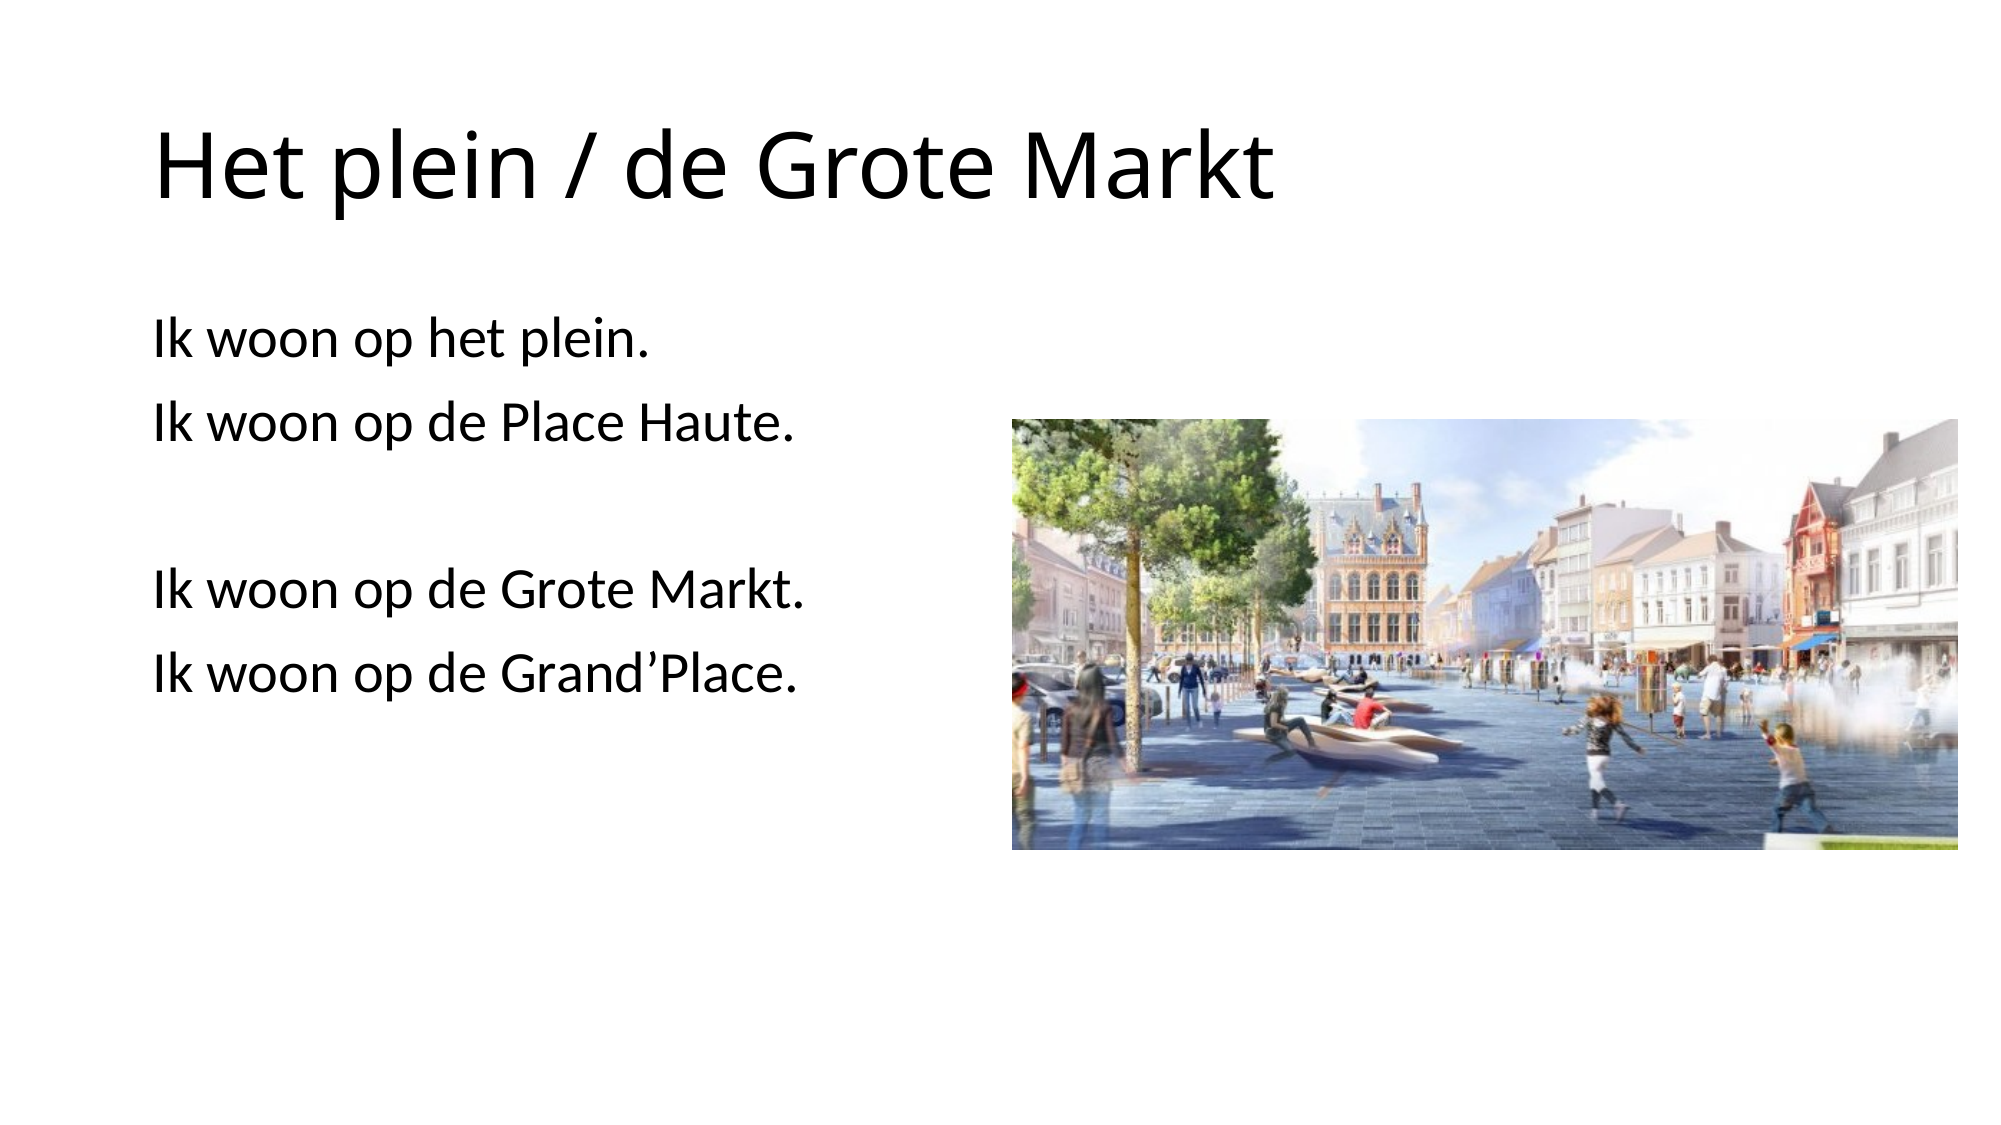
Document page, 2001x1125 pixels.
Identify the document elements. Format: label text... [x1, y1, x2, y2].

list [1012, 419, 1958, 850]
title Het plein / de Grote Markt [137, 59, 1863, 278]
list Ik woon op het plein. Ik woon op de Place Haute. Ik woon op de Grote Markt. Ik woon op de Grand’Place. [137, 299, 988, 1014]
